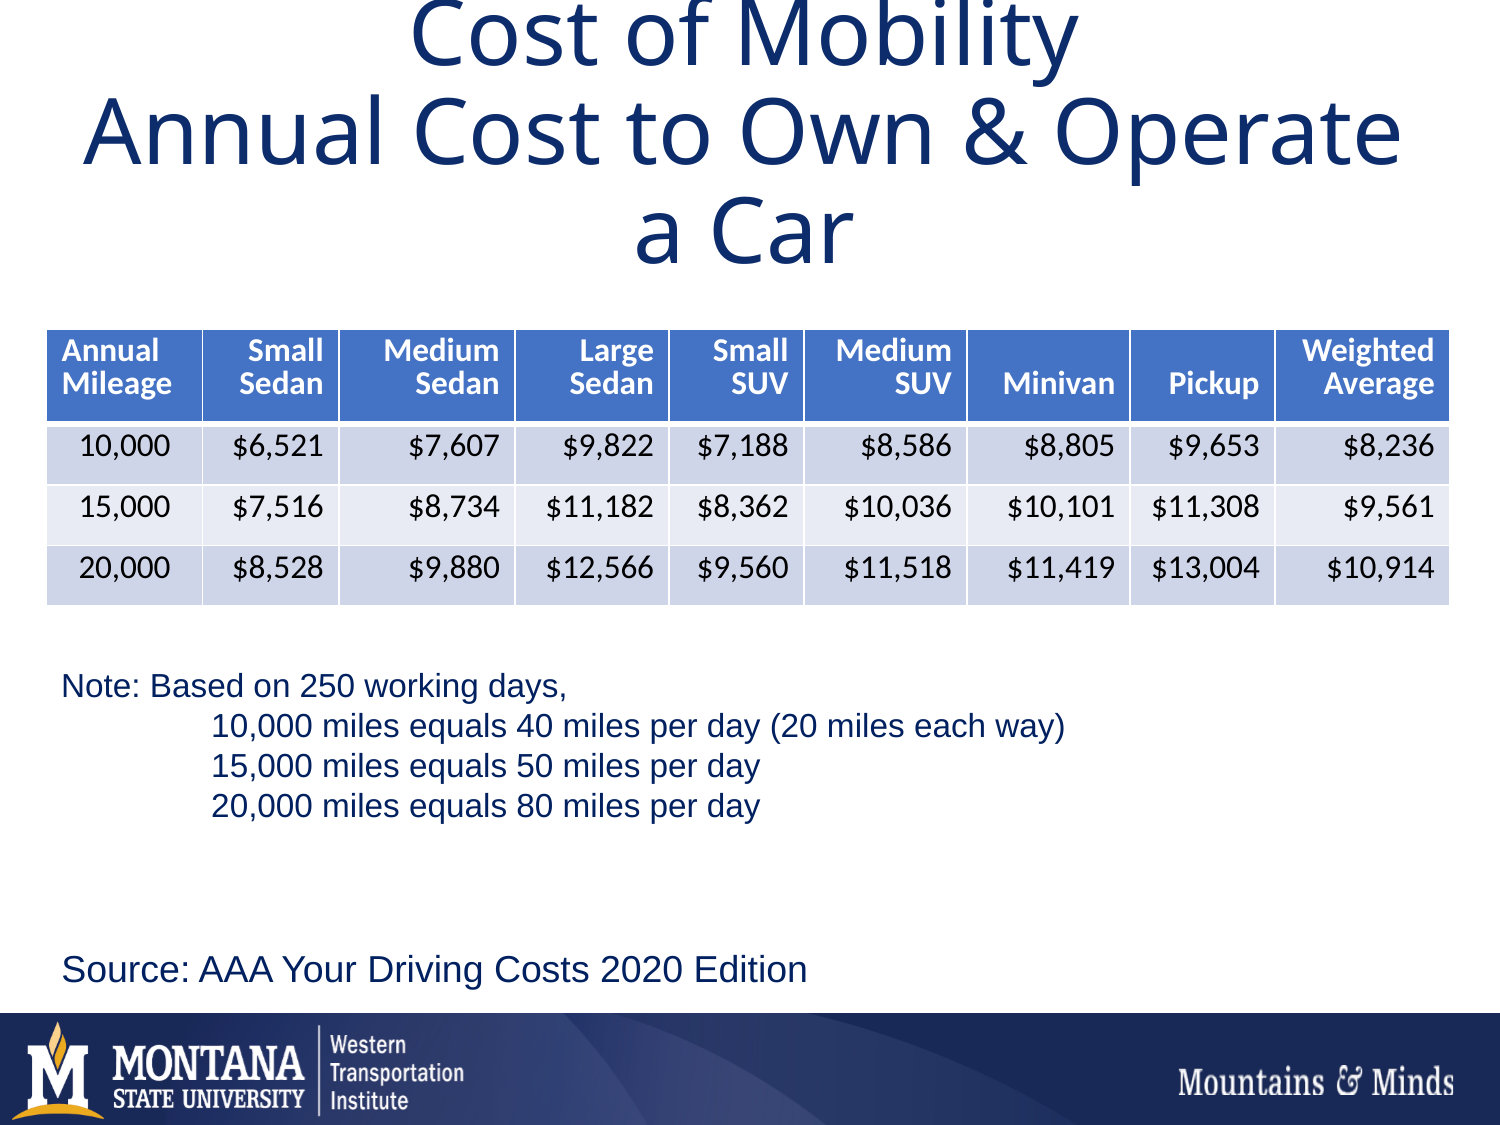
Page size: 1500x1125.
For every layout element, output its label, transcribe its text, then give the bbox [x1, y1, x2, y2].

table_header Medium SUV [805, 330, 966, 421]
table_cell $10,914 [1276, 546, 1449, 605]
table_header Annual Mileage [47, 330, 202, 421]
text_box Source: AAA Your Driving Costs 2020 Edition [46, 937, 835, 998]
table_cell $11,182 [516, 486, 668, 545]
table_header Pickup [1131, 330, 1274, 421]
table_cell $9,822 [516, 427, 668, 484]
table_cell $8,805 [968, 427, 1129, 484]
table_cell $8,586 [805, 427, 966, 484]
table_cell $9,561 [1276, 486, 1449, 545]
table_cell $7,188 [670, 427, 803, 484]
table_cell 20,000 [47, 546, 202, 605]
table_cell $8,734 [340, 486, 514, 545]
table_cell $8,362 [670, 486, 803, 545]
picture [0, 1013, 1500, 1125]
table_cell $9,880 [340, 546, 514, 605]
table_cell $8,528 [203, 546, 338, 605]
table_cell $7,607 [340, 427, 514, 484]
title Cost of Mobility Annual Cost to Own & Operate a Car [46, 40, 1443, 230]
table_cell $9,653 [1131, 427, 1274, 484]
table_cell $11,308 [1131, 486, 1274, 545]
table_cell $7,516 [203, 486, 338, 545]
table_cell $6,521 [203, 427, 338, 484]
table_header Large Sedan [516, 330, 668, 421]
table_cell 10,000 [47, 427, 202, 484]
table_cell $9,560 [670, 546, 803, 605]
table_cell $11,419 [968, 546, 1129, 605]
table_cell $13,004 [1131, 546, 1274, 605]
table_header Small Sedan [203, 330, 338, 421]
table_cell $10,036 [805, 486, 966, 545]
table_header Weighted Average [1276, 330, 1449, 421]
table_header Small SUV [670, 330, 803, 421]
table_cell $10,101 [968, 486, 1129, 545]
table_cell $12,566 [516, 546, 668, 605]
table_header Minivan [968, 330, 1129, 421]
table_header Medium Sedan [340, 330, 514, 421]
table_cell $8,236 [1276, 427, 1449, 484]
table_cell 15,000 [47, 486, 202, 545]
table_cell $11,518 [805, 546, 966, 605]
text_box Note: Based on 250 working days, 10,000 miles equals 40 miles per day (20 miles each way) 15,000 miles equals 50 miles per day 20,000 miles equals 80 miles per day [46, 657, 1427, 832]
